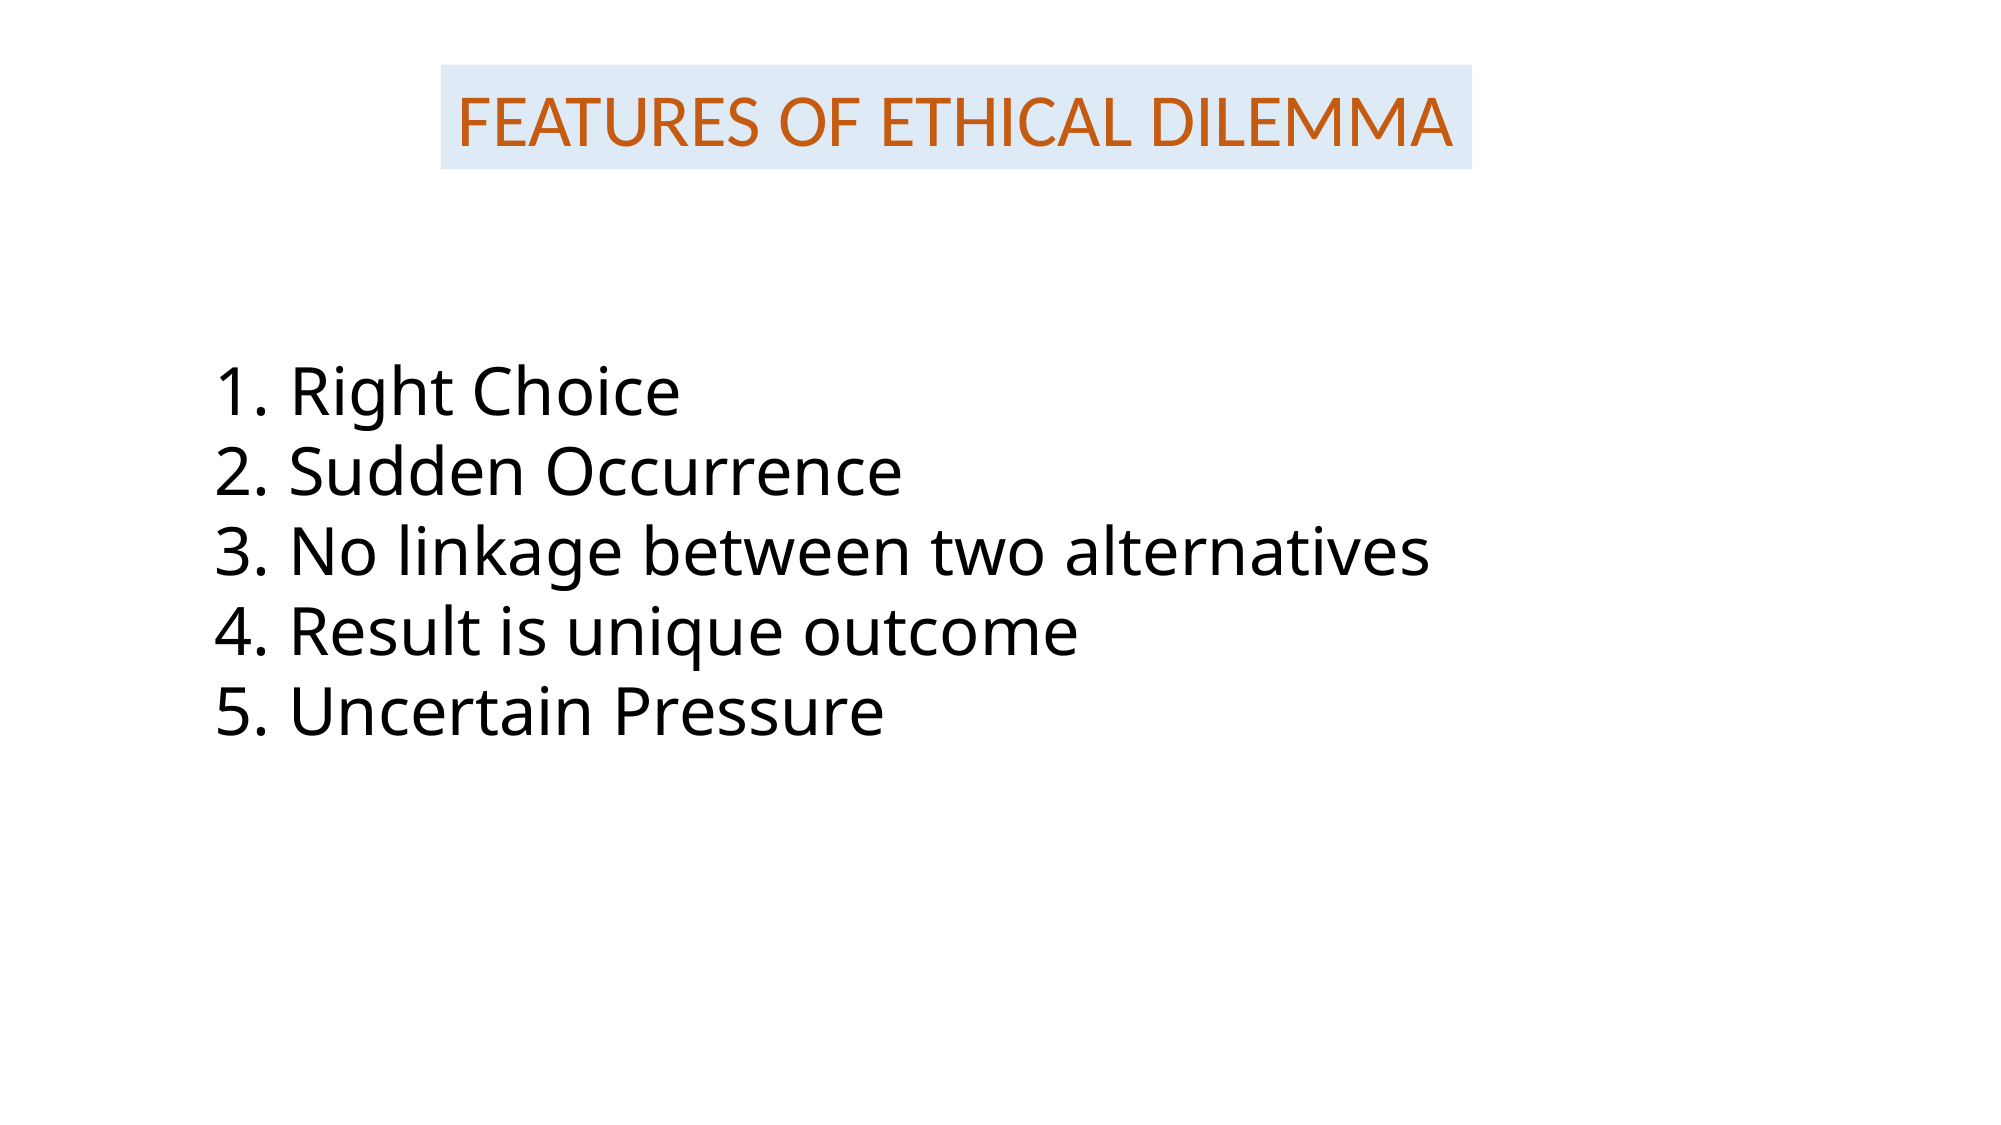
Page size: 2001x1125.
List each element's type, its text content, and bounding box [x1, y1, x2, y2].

text_box FEATURES OF ETHICAL DILEMMA [440, 64, 1473, 170]
text_box Right Choice 2. Sudden Occurrence 3. No linkage between two alternatives 4. Result is unique outcome 5. Uncertain Pressure [200, 341, 1782, 756]
